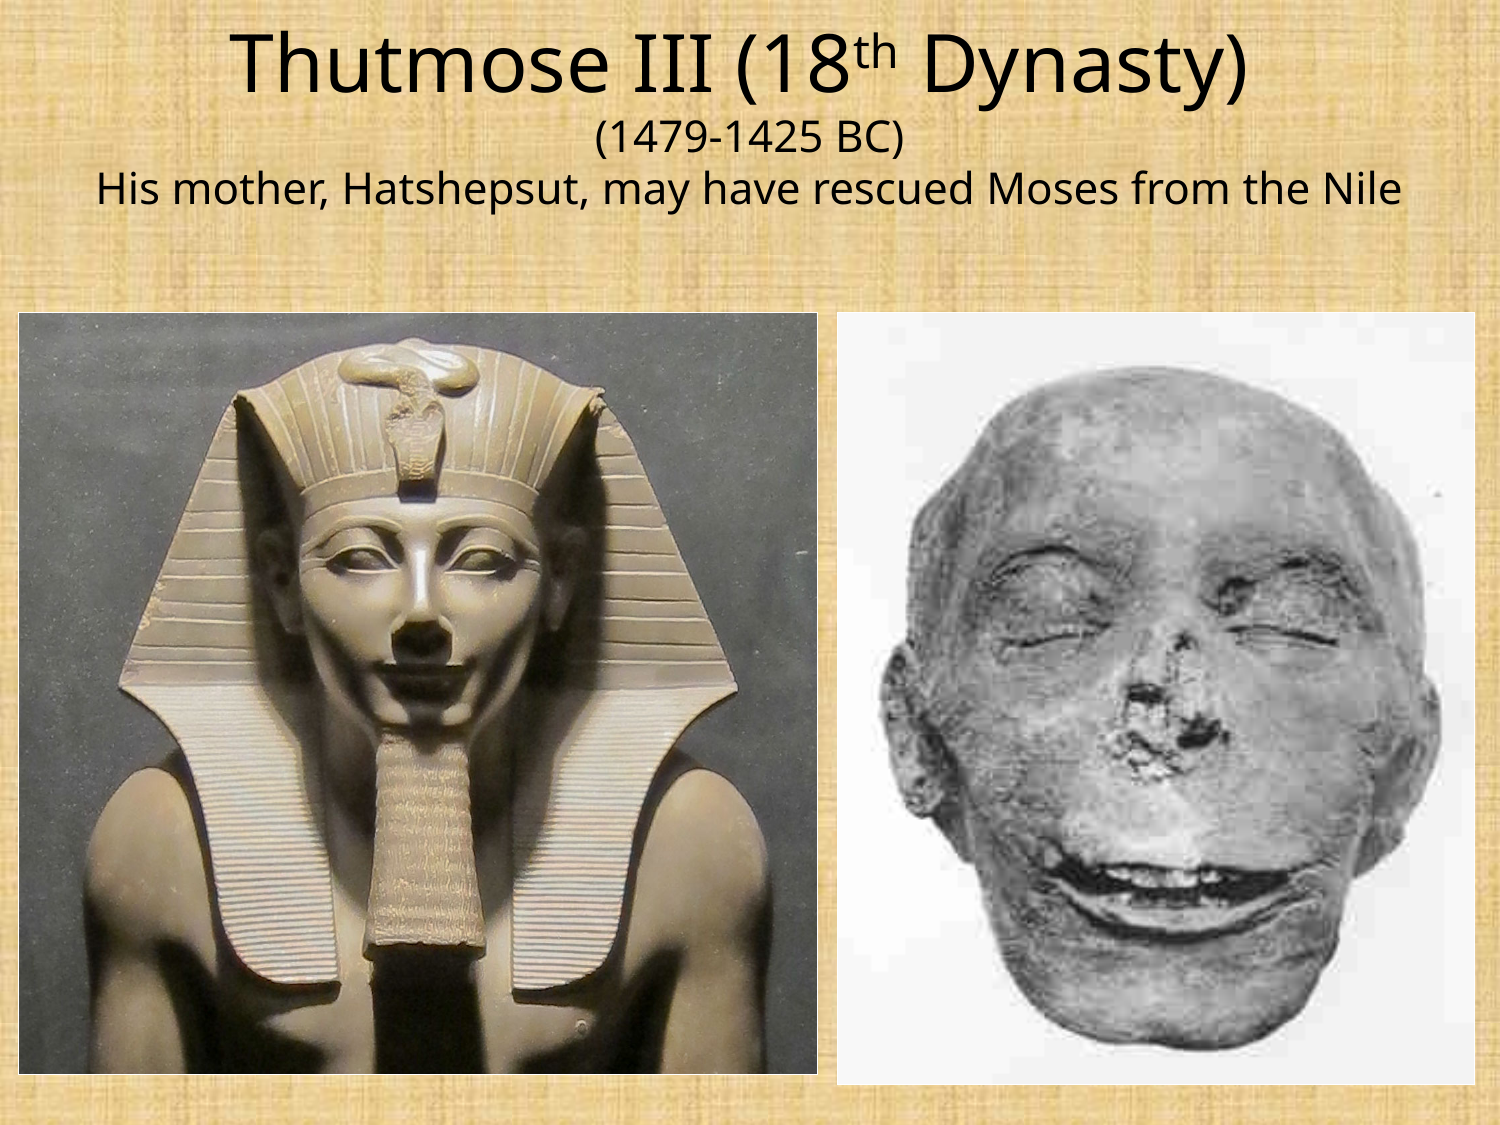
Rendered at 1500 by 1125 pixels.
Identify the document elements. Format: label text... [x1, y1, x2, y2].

title Thutmose III (18th Dynasty) (1479-1425 BC) His mother, Hatshepsut, may have rescued Moses from the Nile [75, 0, 1425, 225]
picture [0, 0, 1500, 1125]
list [837, 312, 1476, 1085]
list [18, 312, 818, 1076]
